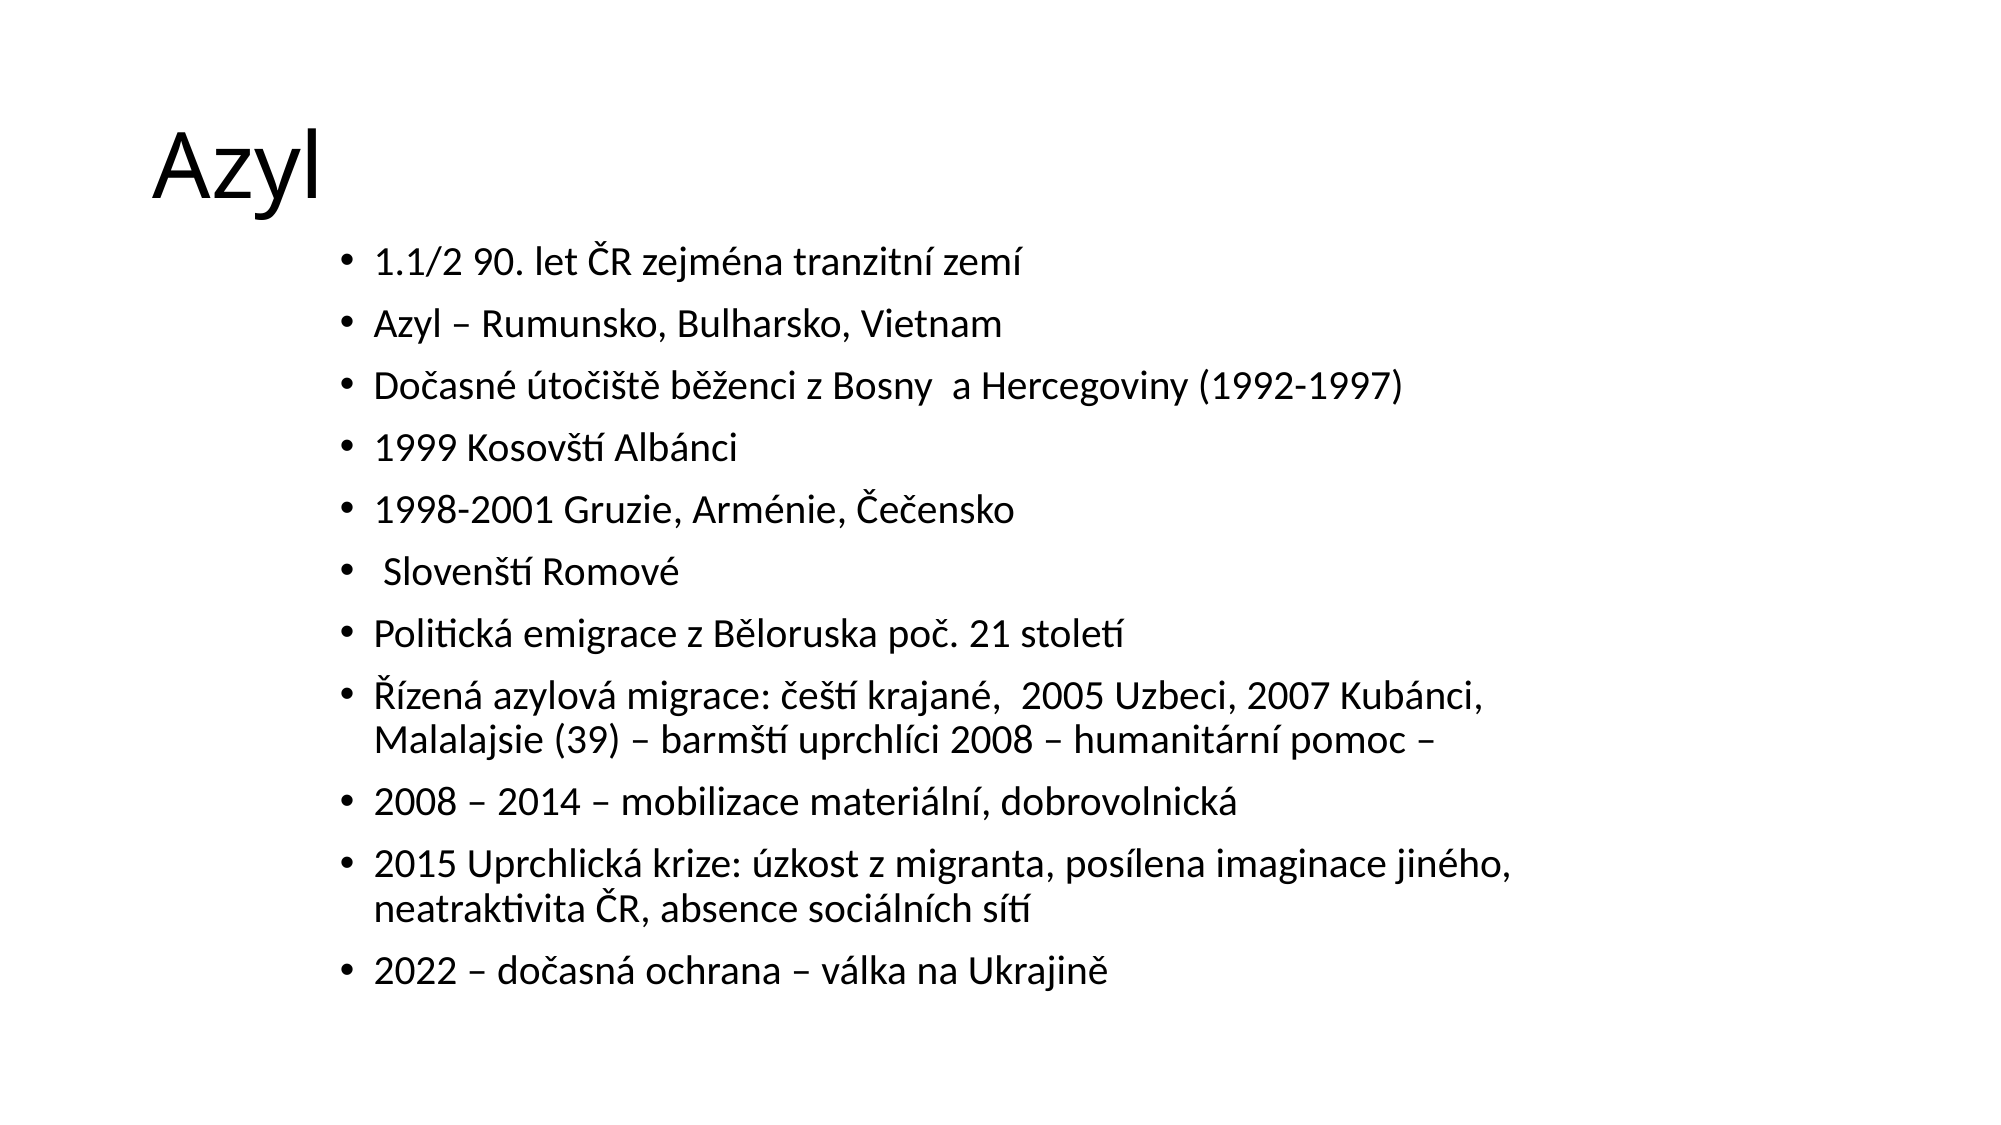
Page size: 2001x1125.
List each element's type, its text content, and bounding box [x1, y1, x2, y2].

title Azyl [137, 59, 1863, 278]
list 1.1/2 90. let ČR zejména tranzitní zemí Azyl – Rumunsko, Bulharsko, Vietnam Dočasné útočiště běženci z Bosny a Hercegoviny (1992-1997) 1999 Kosovští Albánci 1998-2001 Gruzie, Arménie, Čečensko Slovenští Romové Politická emigrace z Běloruska poč. 21 století Řízená azylová migrace: čeští krajané, 2005 Uzbeci, 2007 Kubánci, Malalajsie (39) – barmští uprchlíci 2008 – humanitární pomoc – 2008 – 2014 – mobilizace materiální, dobrovolnická 2015 Uprchlická krize: úzkost z migranta, posílena imaginace jiného, neatraktivita ČR, absence sociálních sítí 2022 – dočasná ochrana – válka na Ukrajině [324, 231, 1675, 1005]
